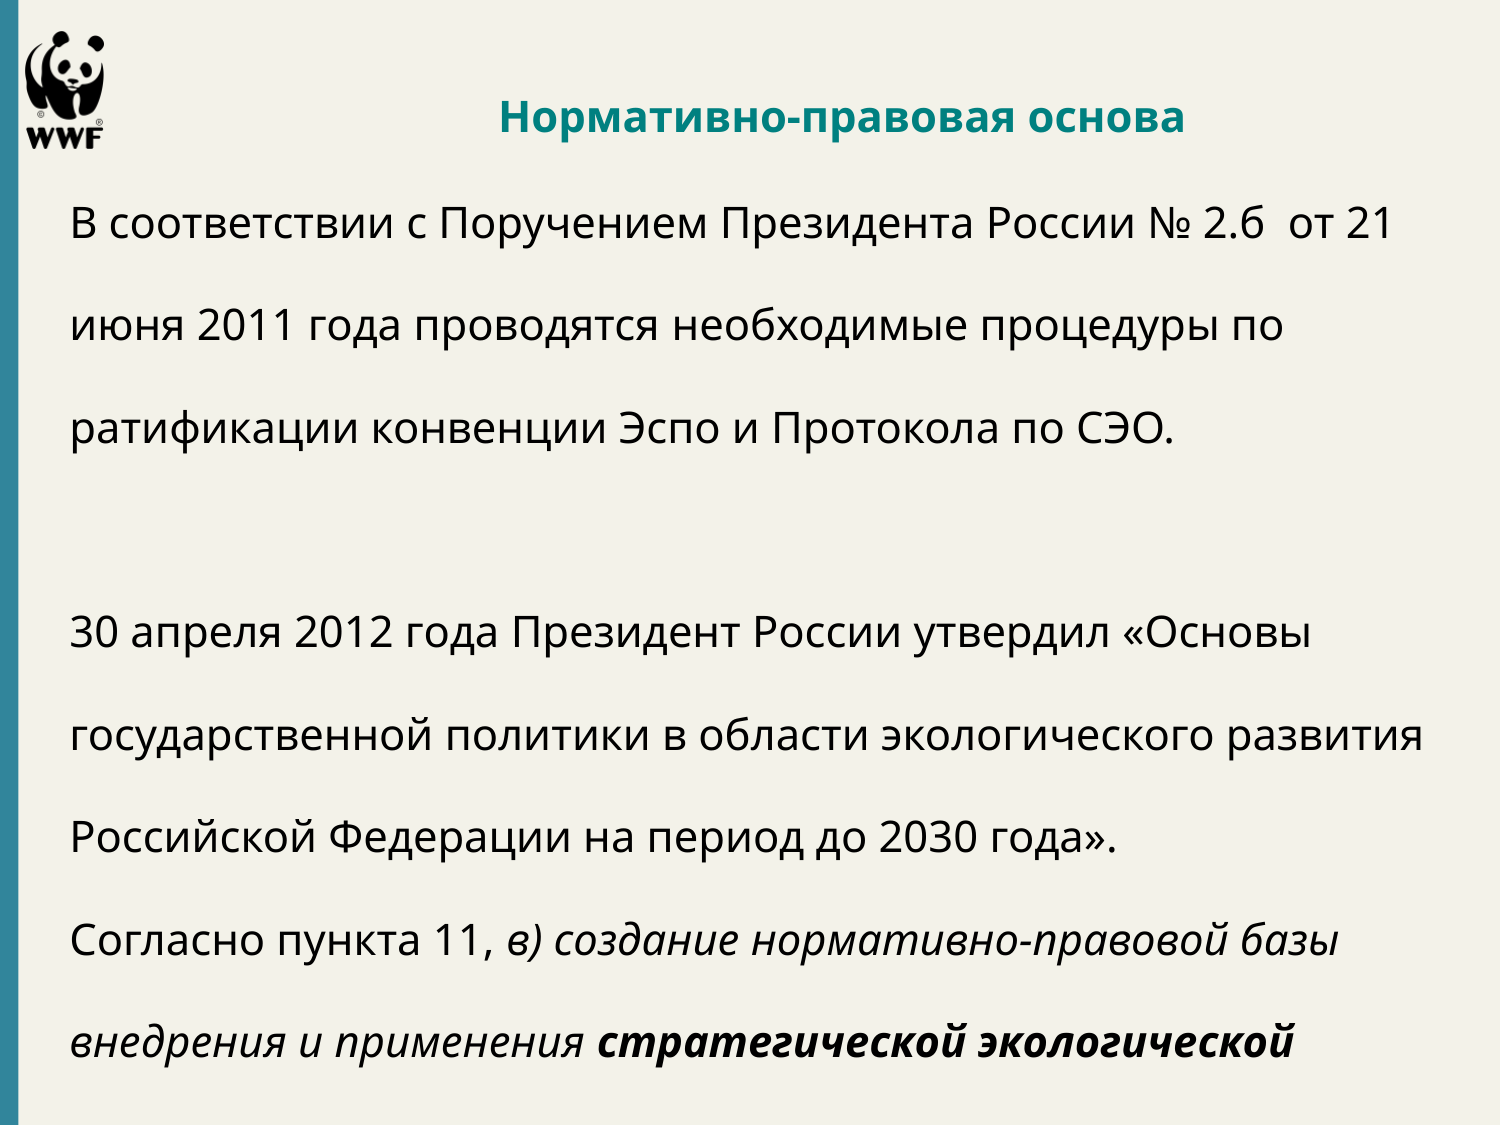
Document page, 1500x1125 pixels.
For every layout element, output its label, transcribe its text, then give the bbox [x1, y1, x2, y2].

text_box Нормативно-правовая основа [216, 30, 1469, 137]
text_box В соответствии с Поручением Президента России № 2.б от 21 июня 2011 года проводятся необходимые процедуры по ратификации конвенции Эспо и Протокола по СЭО. 30 апреля 2012 года Президент России утвердил «Основы государственной политики в области экологического развития Российской Федерации на период до 2030 года». Согласно пункта 11, в) создание нормативно-правовой базы внедрения и применения стратегической экологической оценки при принятии планов и программ, реализация которых может оказать воздействие на окружающую среду… Задача внедрения СЭО в нормативно-правовую систему страны вошла в план мероприятий Правительства России к году экологии 2017, но межведомственные согласования (Минприроды и Минюст) затянулись … [54, 137, 1469, 995]
text_box [19, 0, 1500, 1125]
text_box [0, 0, 19, 1125]
picture [25, 30, 105, 149]
